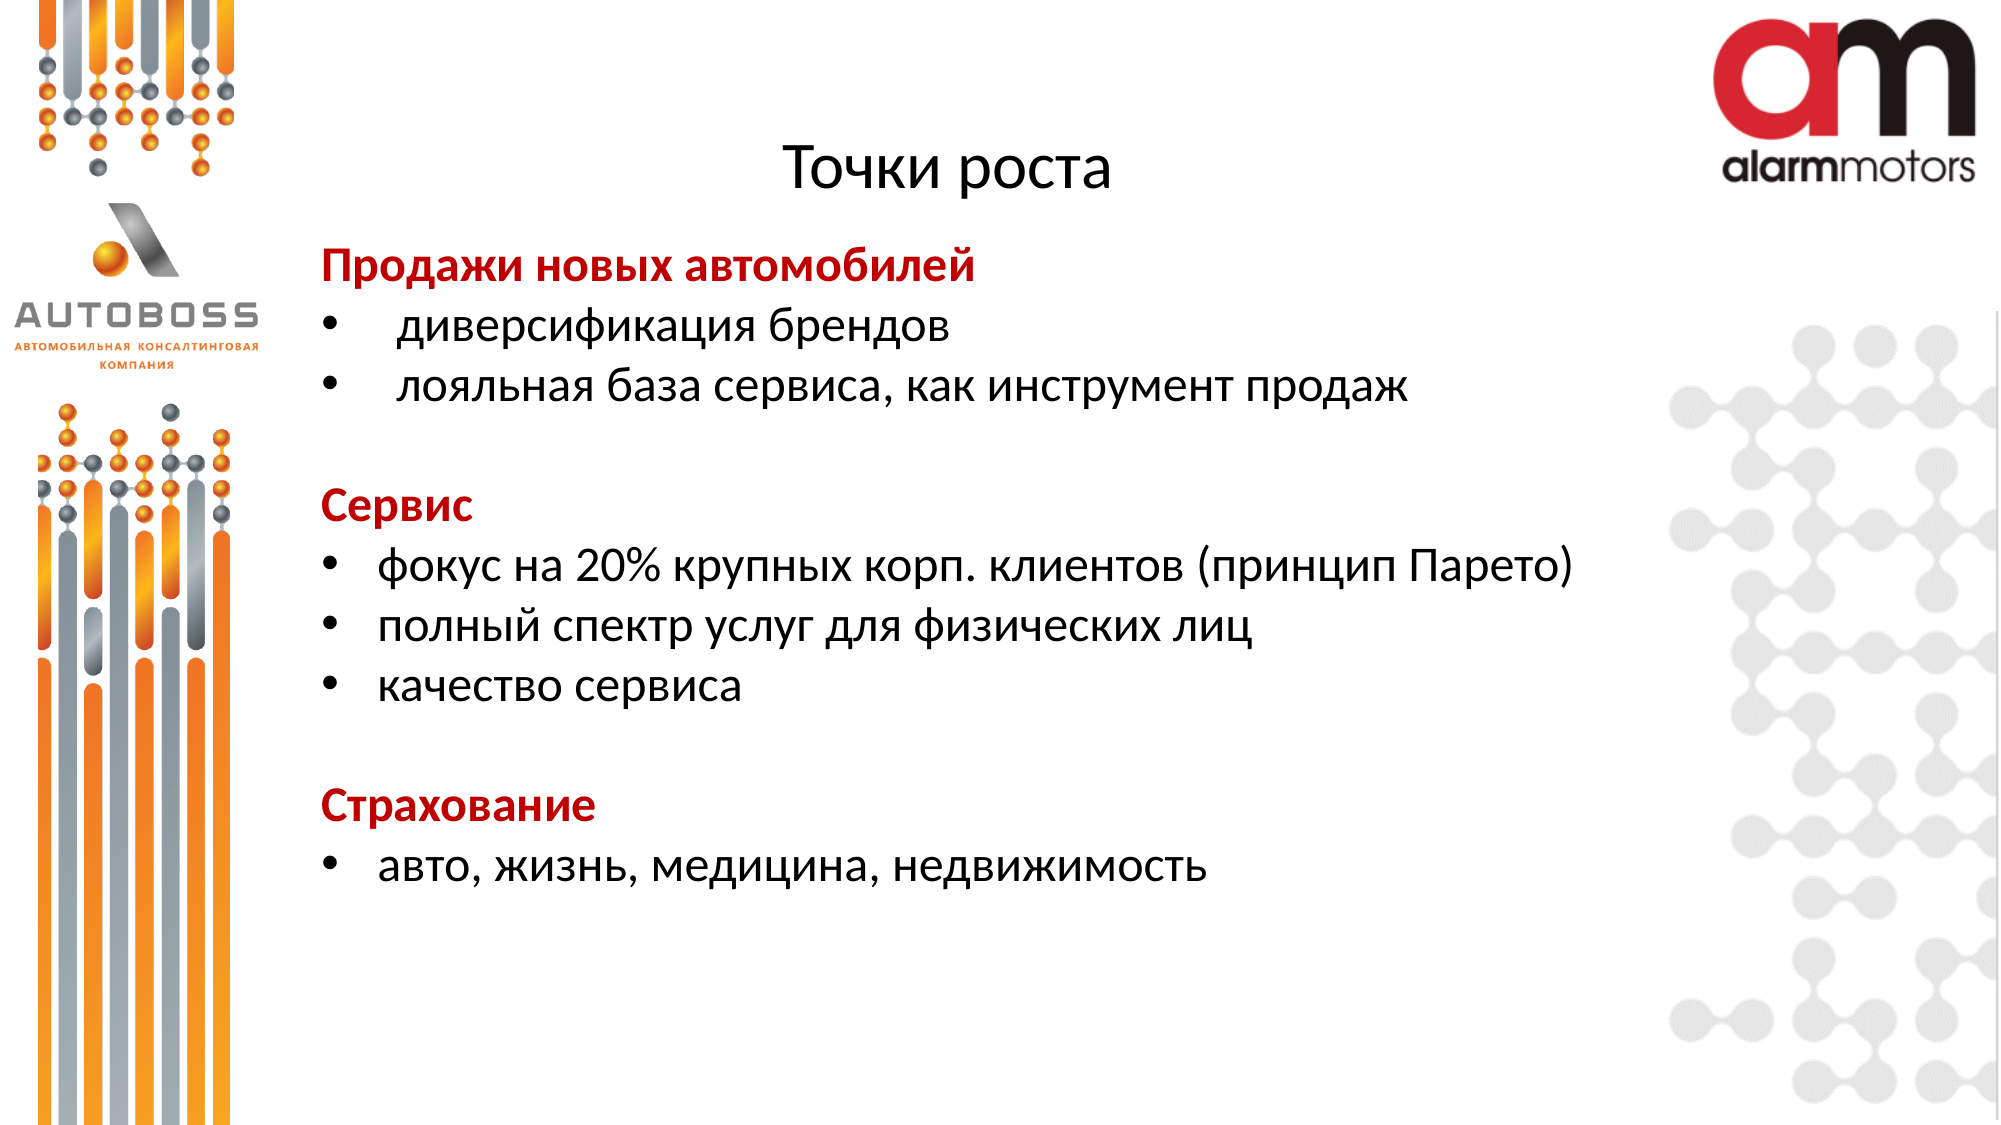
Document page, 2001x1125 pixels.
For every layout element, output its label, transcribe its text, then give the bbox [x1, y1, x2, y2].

picture [14, 203, 258, 1125]
picture [1692, 0, 2000, 193]
text_box Точки роста Продажи новых автомобилей диверсификация брендов лояльная база сервиса, как инструмент продаж Сервис фокус на 20% крупных корп. клиентов (принцип Парето) полный спектр услуг для физических лиц качество сервиса Страхование авто, жизнь, медицина, недвижимость [306, 114, 1591, 900]
picture [38, 0, 234, 180]
picture [1638, 311, 2000, 1120]
